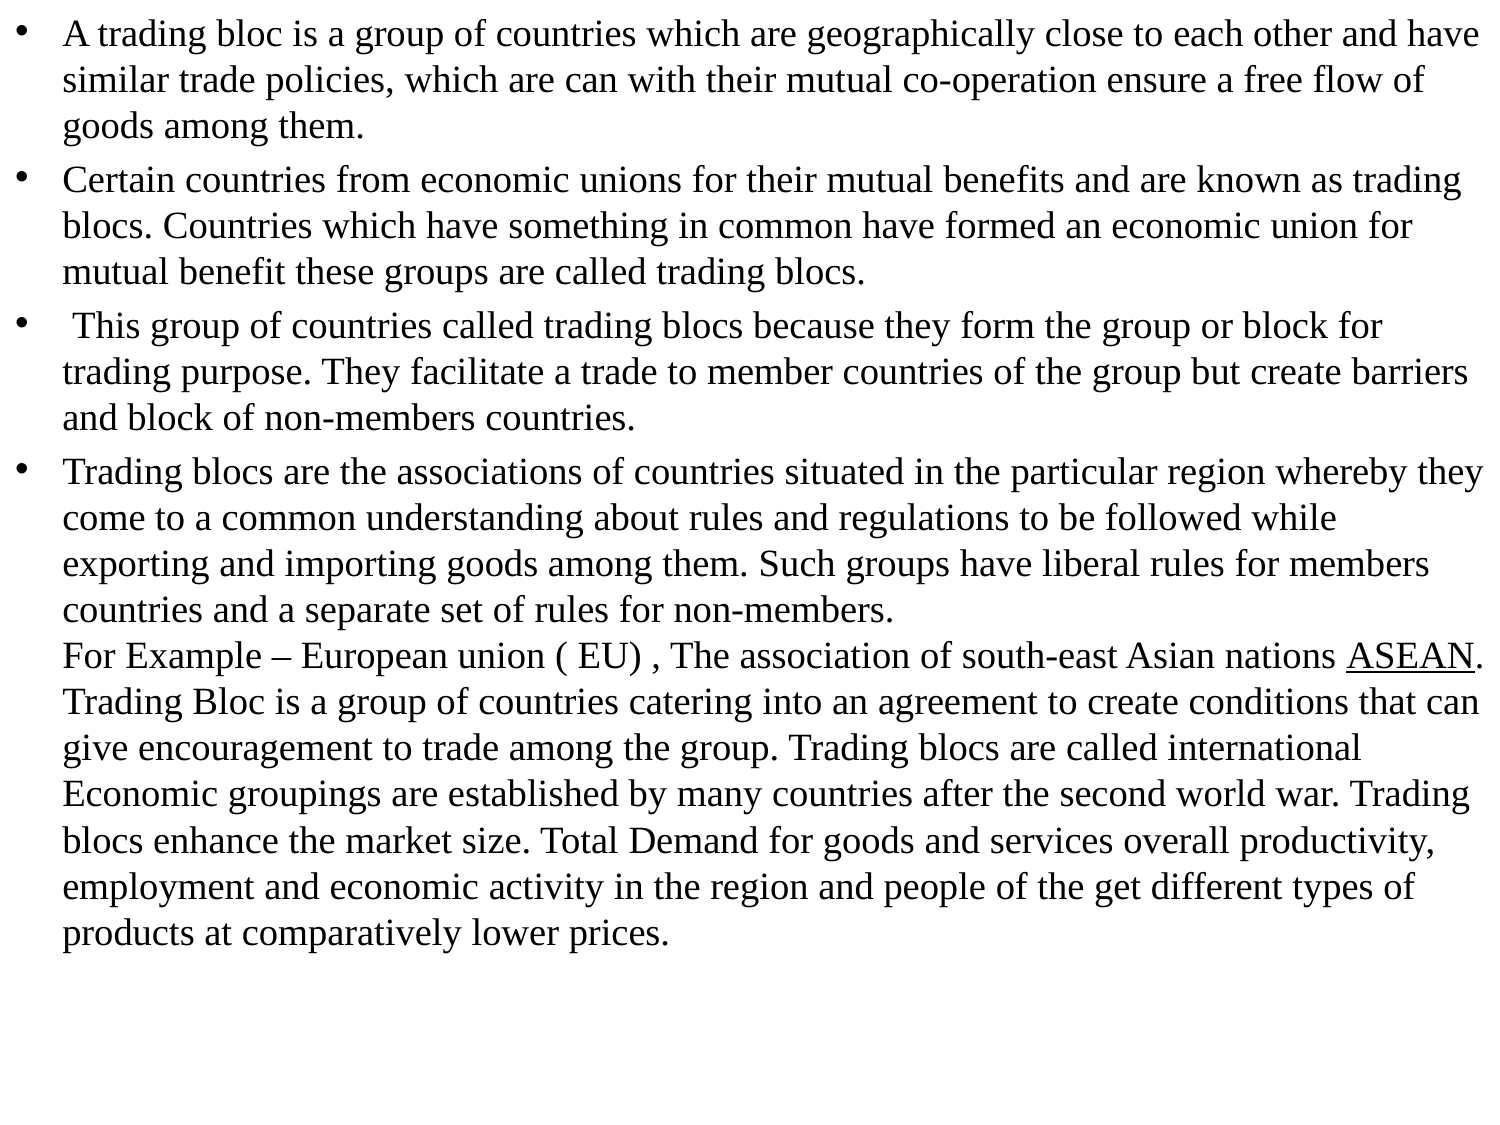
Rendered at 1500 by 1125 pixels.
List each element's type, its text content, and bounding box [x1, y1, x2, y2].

list A trading bloc is a group of countries which are geographically close to each other and have similar trade policies, which are can with their mutual co-operation ensure a free flow of goods among them. Certain countries from economic unions for their mutual benefits and are known as trading blocs. Countries which have something in common have formed an economic union for mutual benefit these groups are called trading blocs. This group of countries called trading blocs because they form the group or block for trading purpose. They facilitate a trade to member countries of the group but create barriers and block of non-members countries. Trading blocs are the associations of countries situated in the particular region whereby they come to a common understanding about rules and regulations to be followed while exporting and importing goods among them. Such groups have liberal rules for members countries and a separate set of rules for non-members. For Example – European union ( EU) , The association of south-east Asian nations ASEAN. Trading Bloc is a group of countries catering into an agreement to create conditions that can give encouragement to trade among the group. Trading blocs are called international Economic groupings are established by many countries after the second world war. Trading blocs enhance the market size. Total Demand for goods and services overall productivity, employment and economic activity in the region and people of the get different types of products at comparatively lower prices. [0, 0, 1500, 1100]
